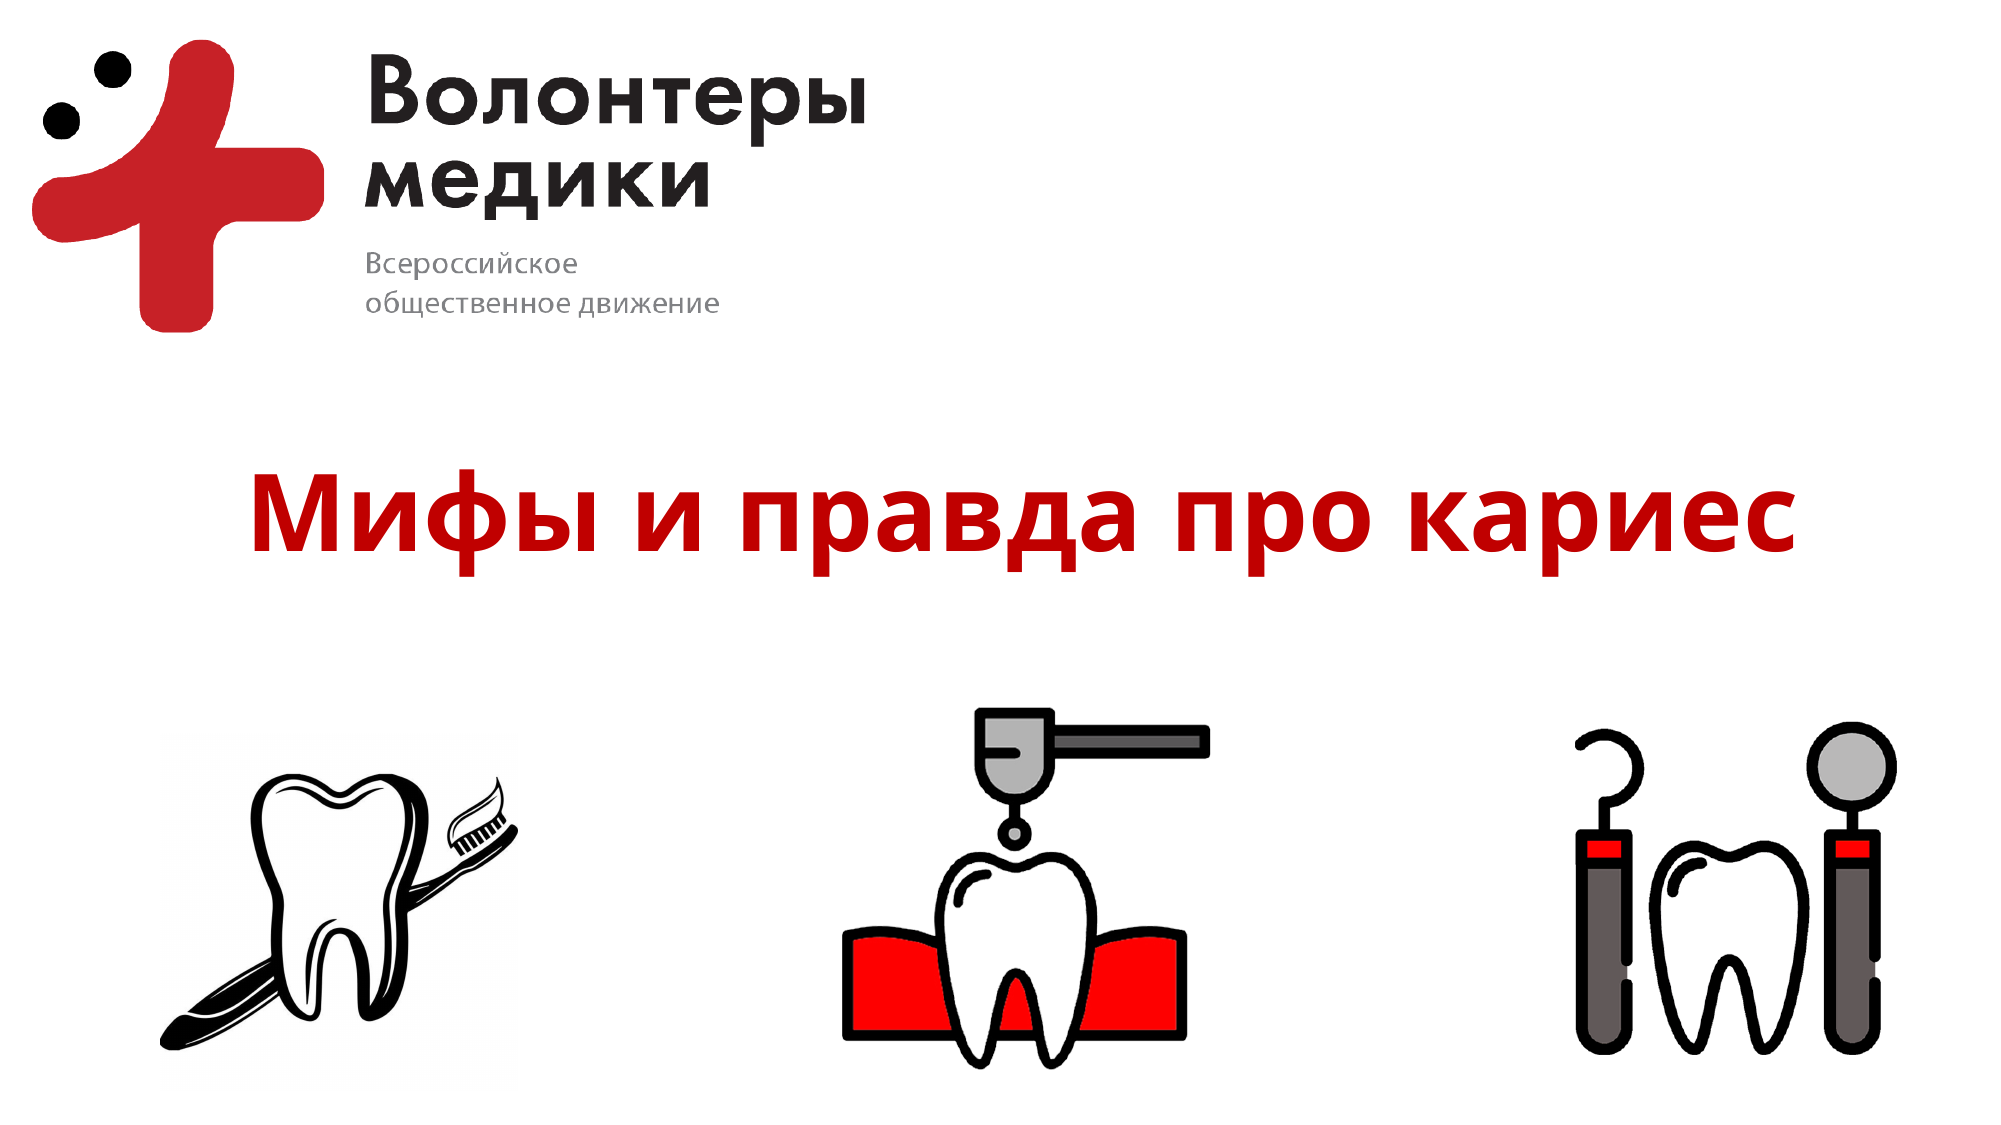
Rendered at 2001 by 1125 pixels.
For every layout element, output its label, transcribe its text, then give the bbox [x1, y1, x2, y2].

title Мифы и правда про кариес [184, 363, 1860, 583]
picture [1539, 692, 1932, 1084]
picture [160, 733, 518, 1091]
picture [807, 669, 1245, 1107]
picture [0, 6, 908, 364]
